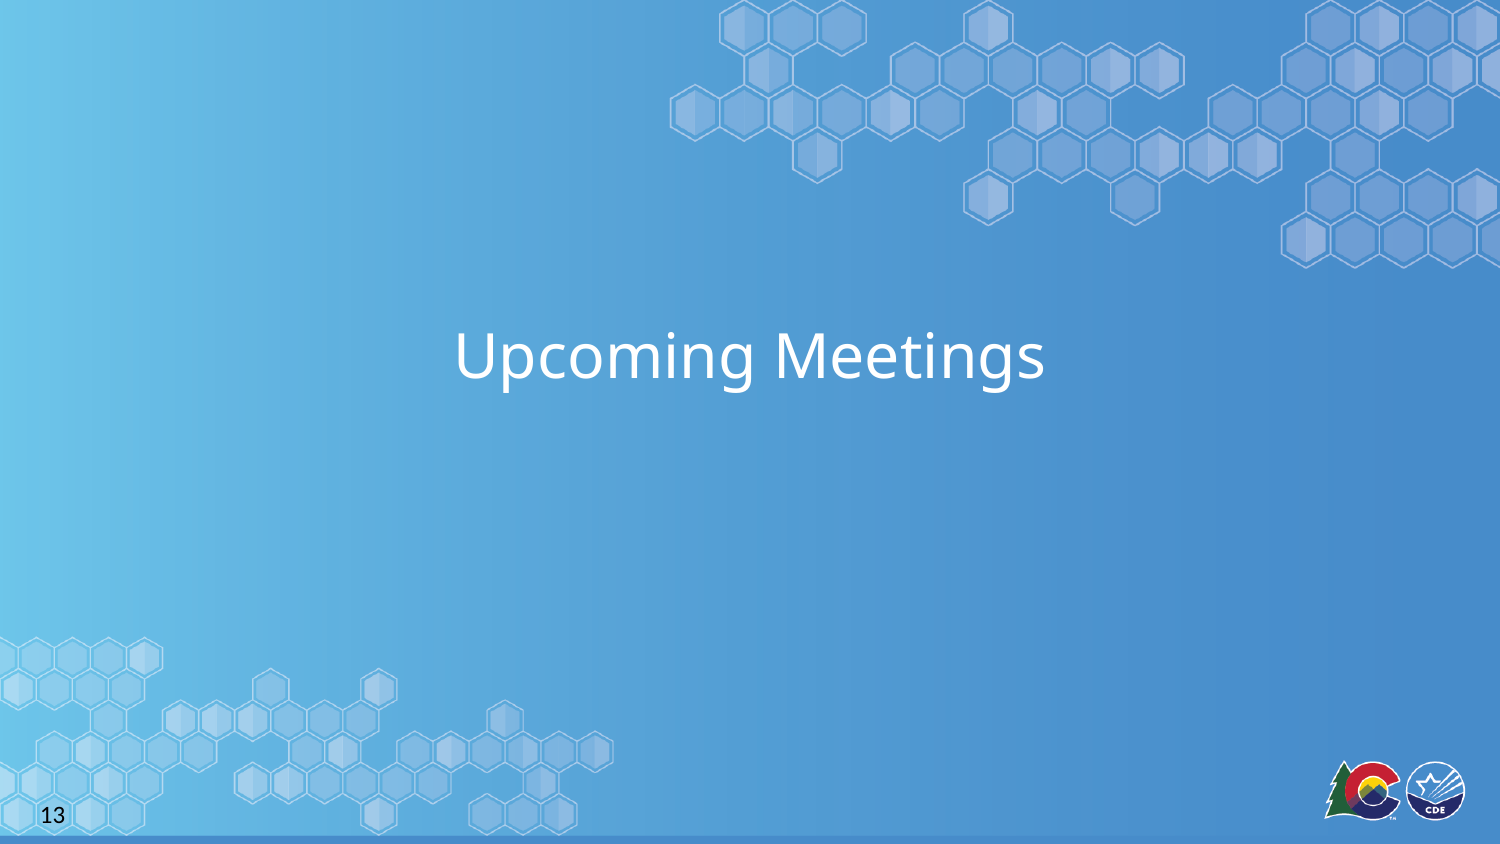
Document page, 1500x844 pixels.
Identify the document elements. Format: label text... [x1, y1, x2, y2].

picture [0, 607, 1500, 844]
slide_number 13 [28, 790, 367, 836]
picture [0, 0, 1500, 319]
title Upcoming Meetings [0, 319, 1500, 607]
